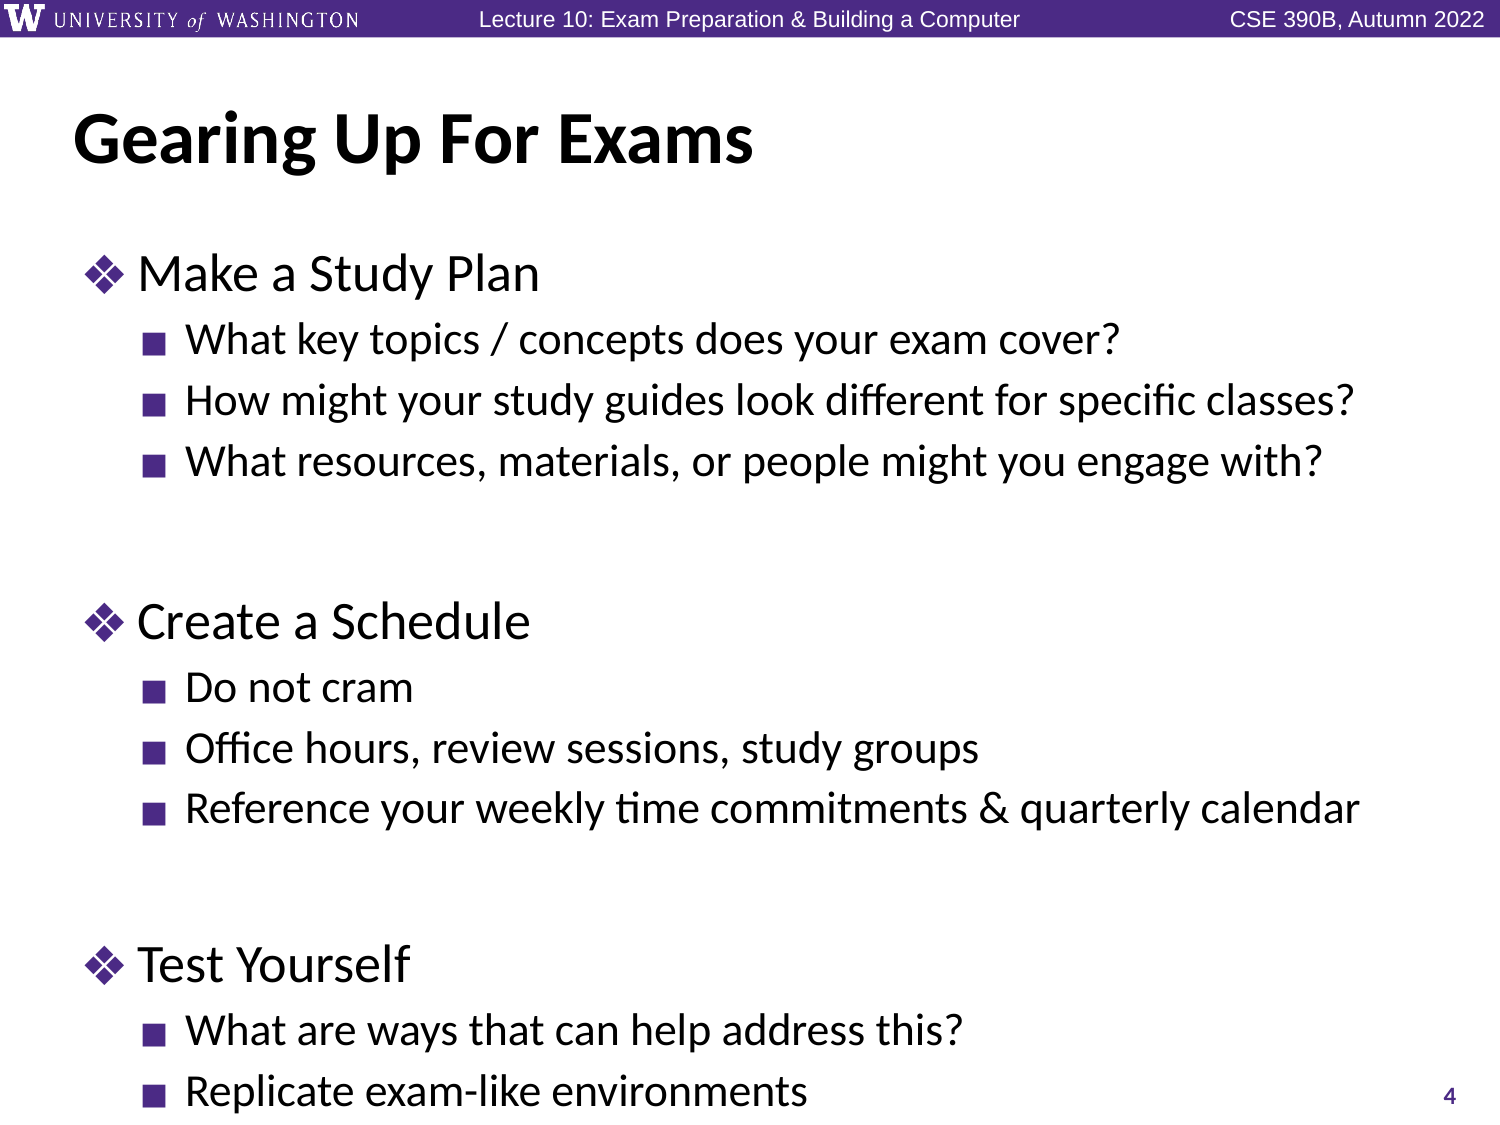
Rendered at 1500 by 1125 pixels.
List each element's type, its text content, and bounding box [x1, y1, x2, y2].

picture [4, 4, 358, 32]
list Make a Study Plan What key topics / concepts does your exam cover? How might your study guides look different for specific classes? What resources, materials, or people might you engage with? Create a Schedule Do not cram Office hours, review sessions, study groups Reference your weekly time commitments & quarterly calendar Test Yourself What are ways that can help address this? Replicate exam-like environments [65, 223, 1467, 1040]
title Gearing Up For Exams [58, 71, 1438, 197]
slide_number 4 [1400, 1065, 1500, 1125]
